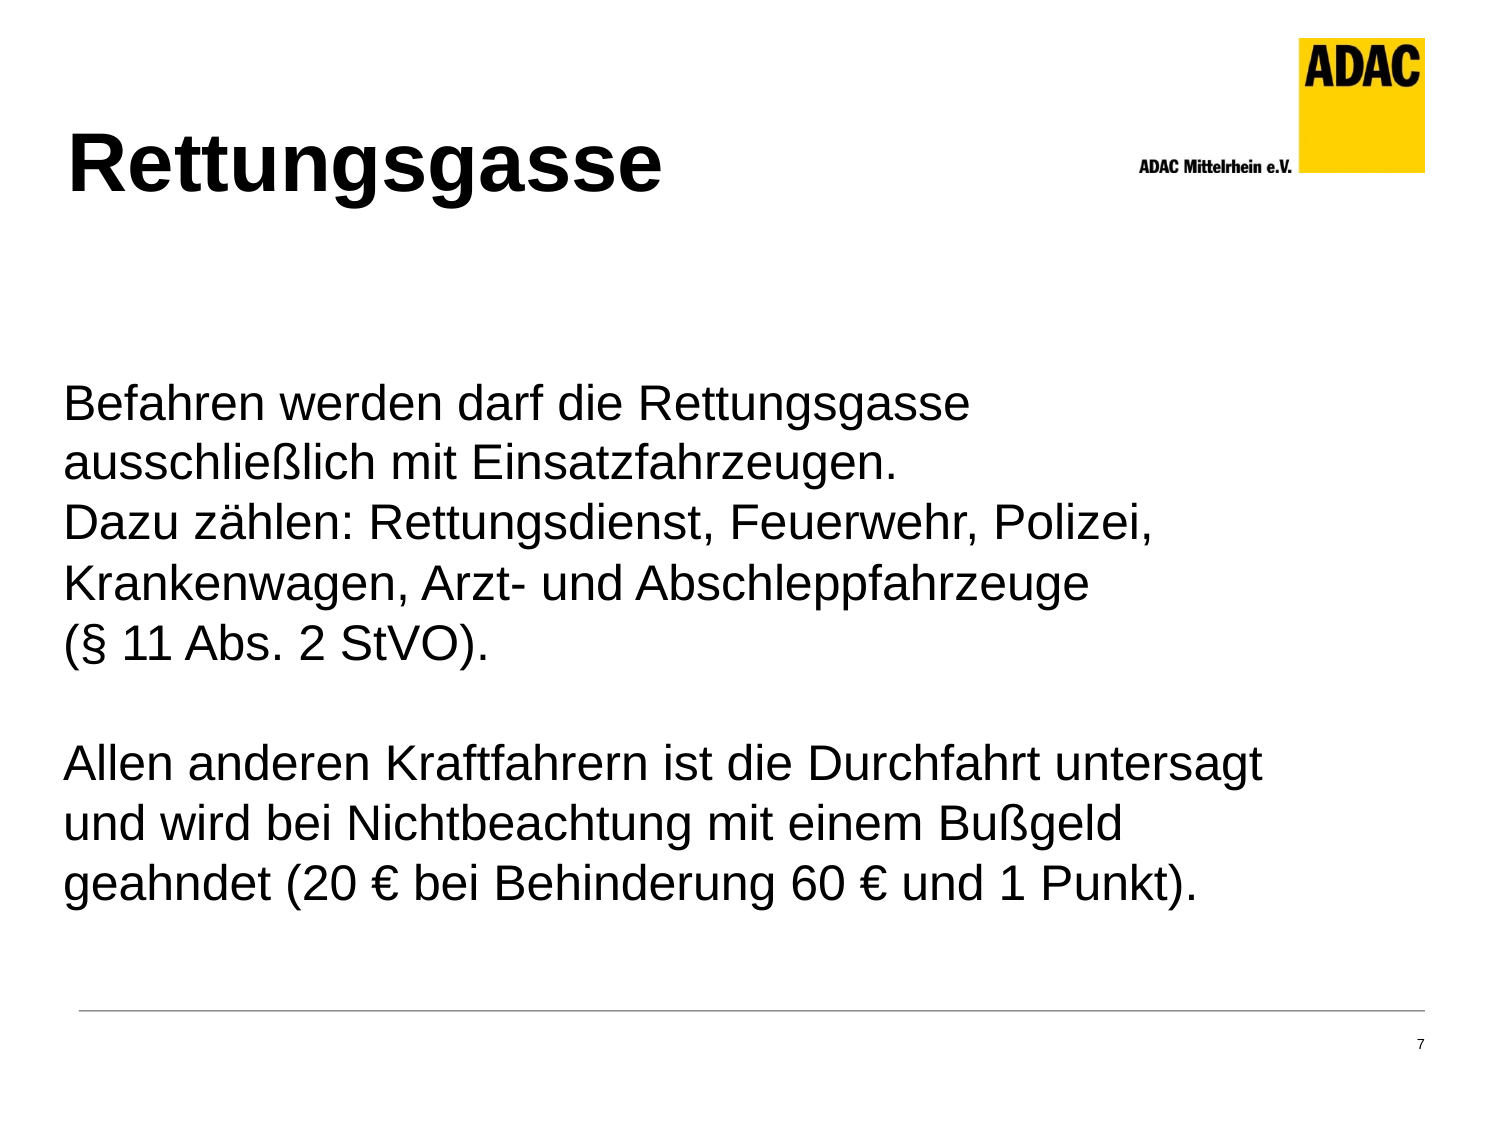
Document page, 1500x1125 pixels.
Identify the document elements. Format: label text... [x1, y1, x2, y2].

text_box Rettungsgasse [53, 101, 934, 216]
text_box Befahren werden darf die Rettungsgasse ausschließlich mit Einsatzfahrzeugen. Dazu zählen: Rettungsdienst, Feuerwehr, Polizei, Krankenwagen, Arzt- und Abschleppfahrzeuge (§ 11 Abs. 2 StVO). Allen anderen Kraftfahrern ist die Durchfahrt untersagt und wird bei Nichtbeachtung mit einem Bußgeld geahndet (20 € bei Behinderung 60 € und 1 Punkt). [48, 302, 1288, 918]
picture [1139, 38, 1425, 173]
slide_number 7 [1363, 1016, 1425, 1071]
